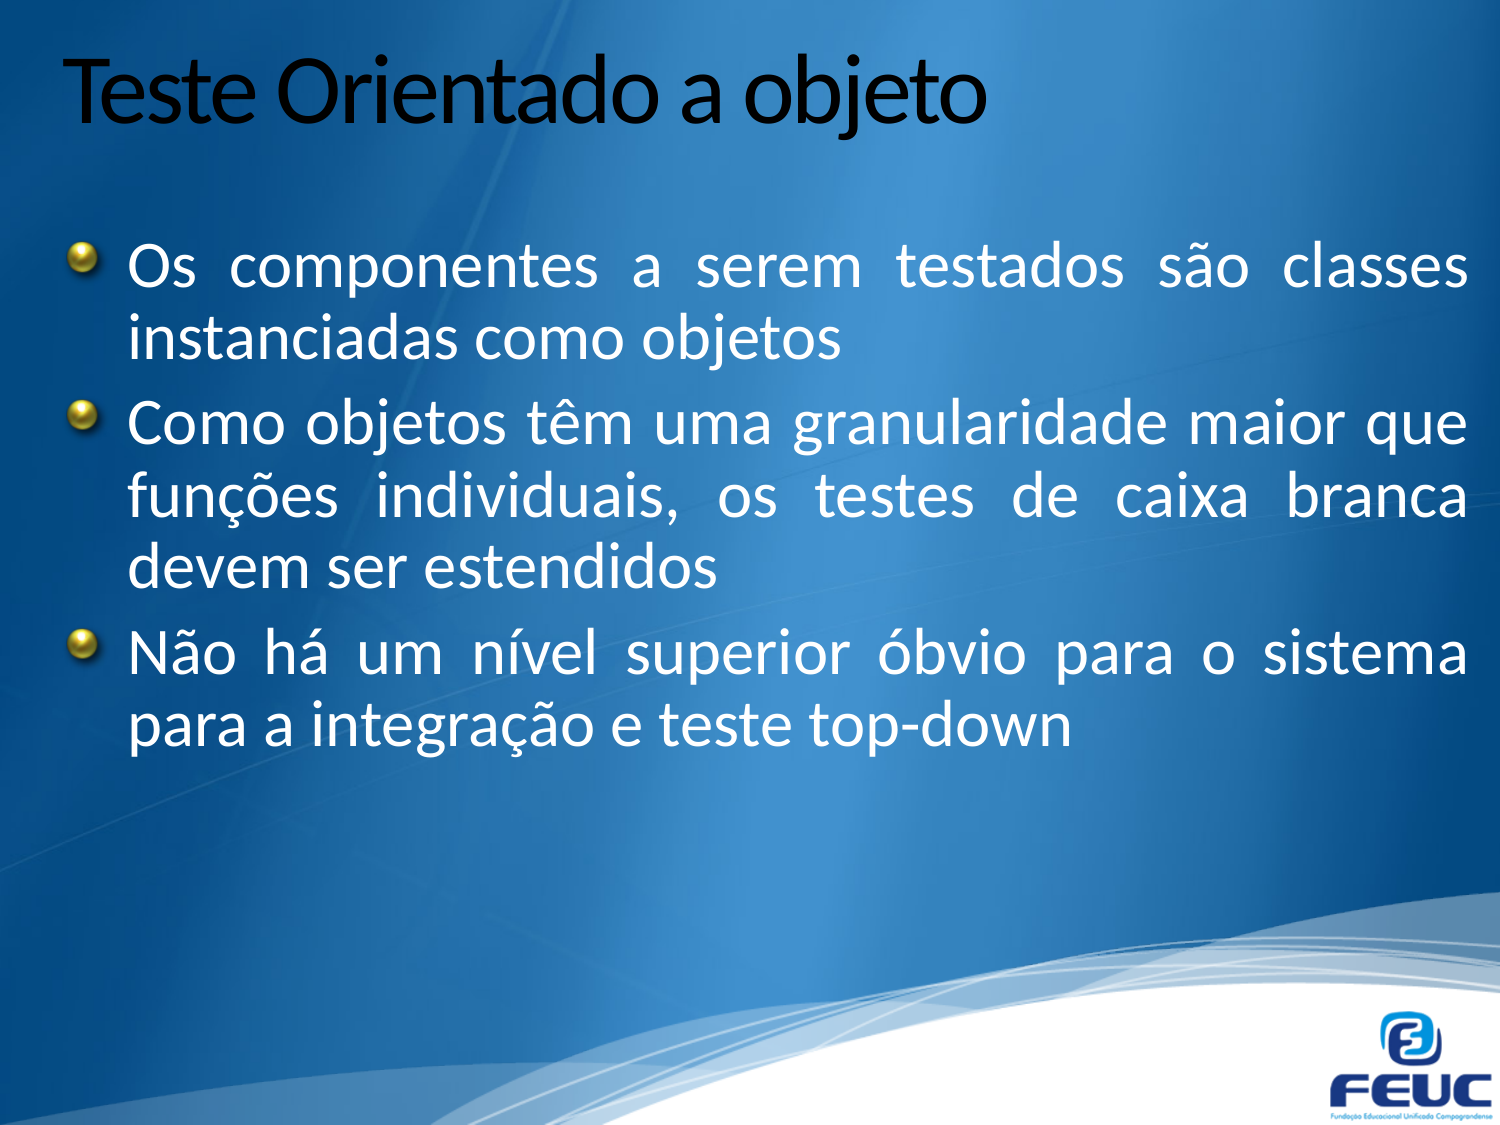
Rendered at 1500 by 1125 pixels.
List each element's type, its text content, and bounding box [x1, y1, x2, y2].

picture [0, 0, 1500, 1125]
title Teste Orientado a objeto [62, 37, 1438, 147]
list Os componentes a serem testados são classes instanciadas como objetos Como objetos têm uma granularidade maior que funções individuais, os testes de caixa branca devem ser estendidos Não há um nível superior óbvio para o sistema para a integração e teste top-down [62, 230, 1471, 788]
